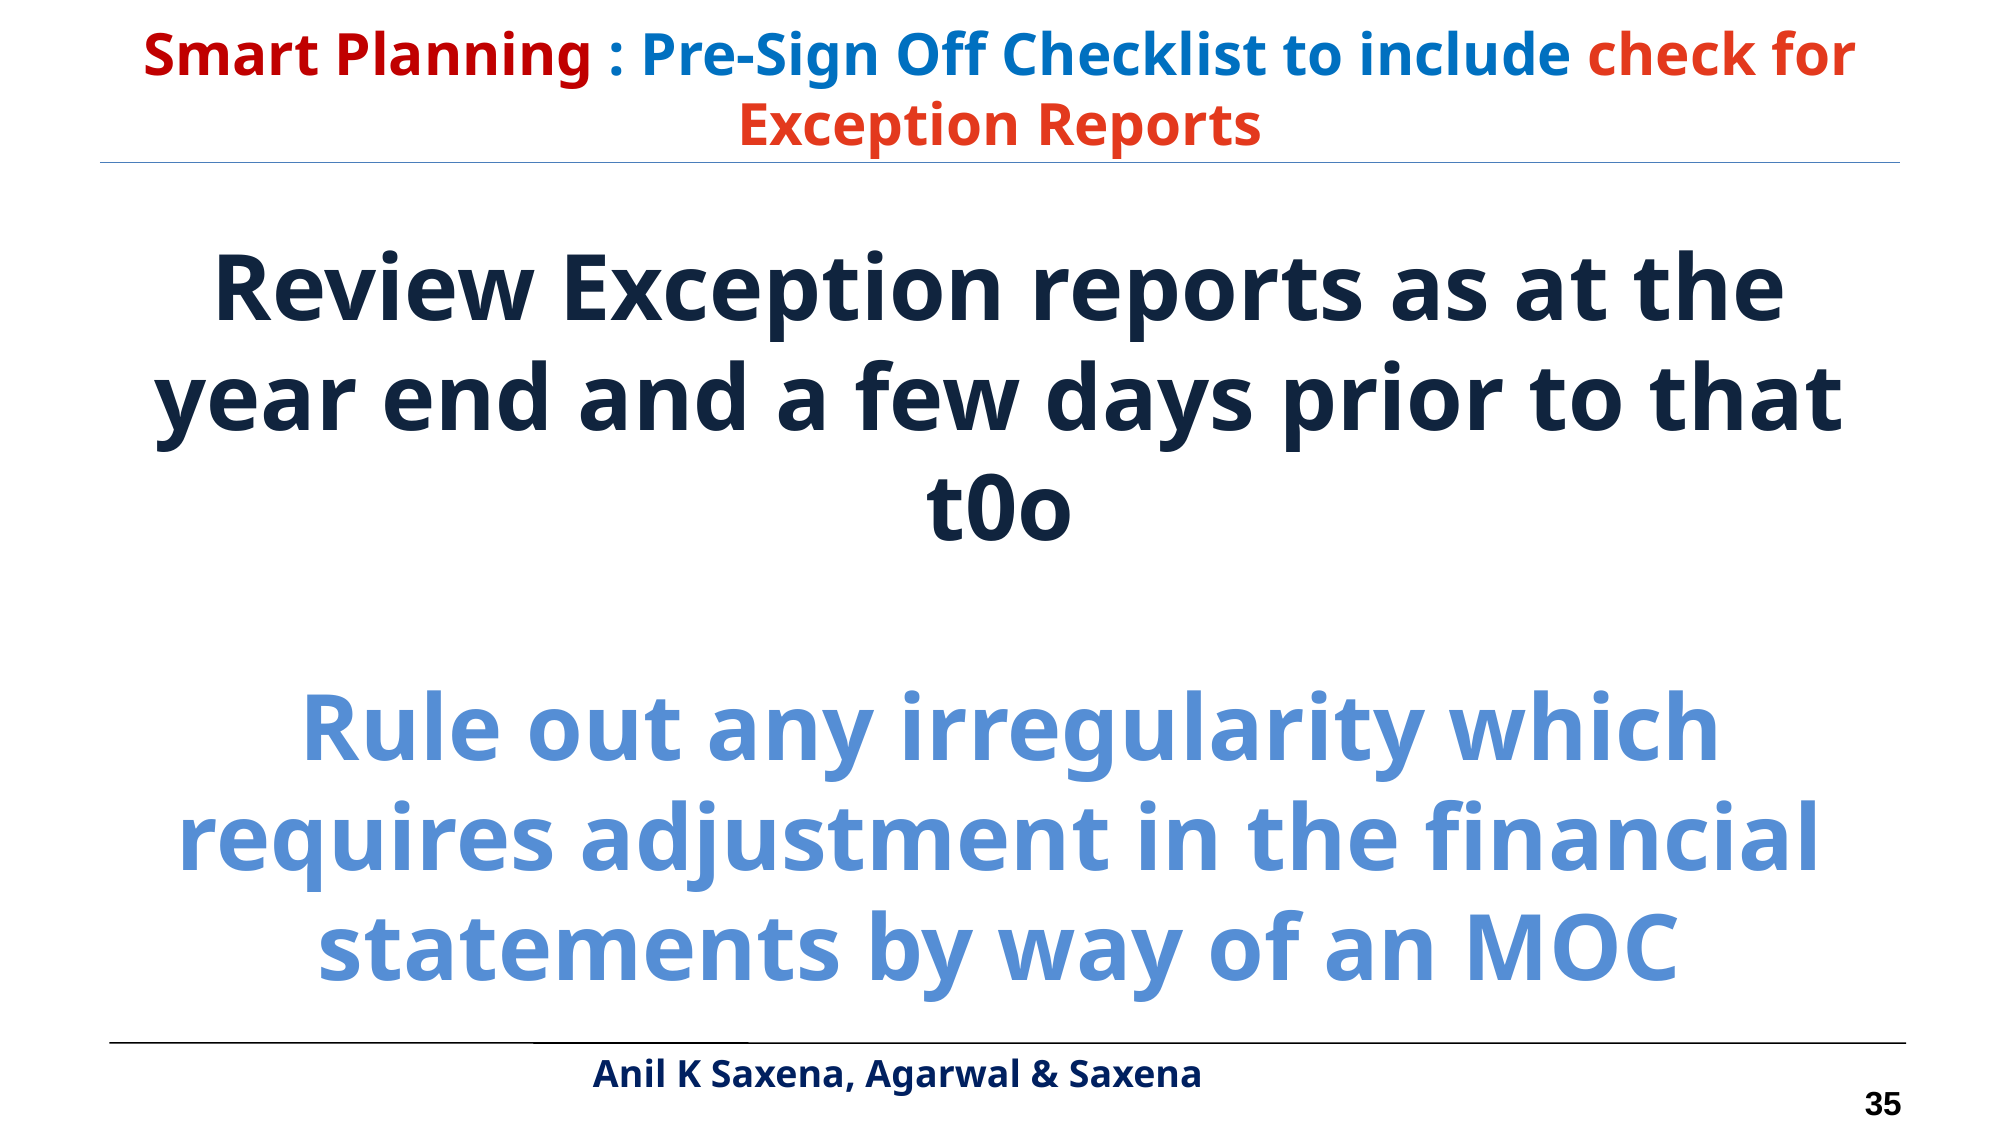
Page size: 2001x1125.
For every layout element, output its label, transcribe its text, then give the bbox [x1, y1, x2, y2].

text_box Review Exception reports as at the year end and a few days prior to that t0o Rule out any irregularity which requires adjustment in the financial statements by way of an MOC [137, 221, 1863, 1007]
text_box 35 [1850, 1074, 1950, 1125]
text_box Smart Planning : Pre-Sign Off Checklist to include check for Exception Reports [99, 9, 1900, 128]
